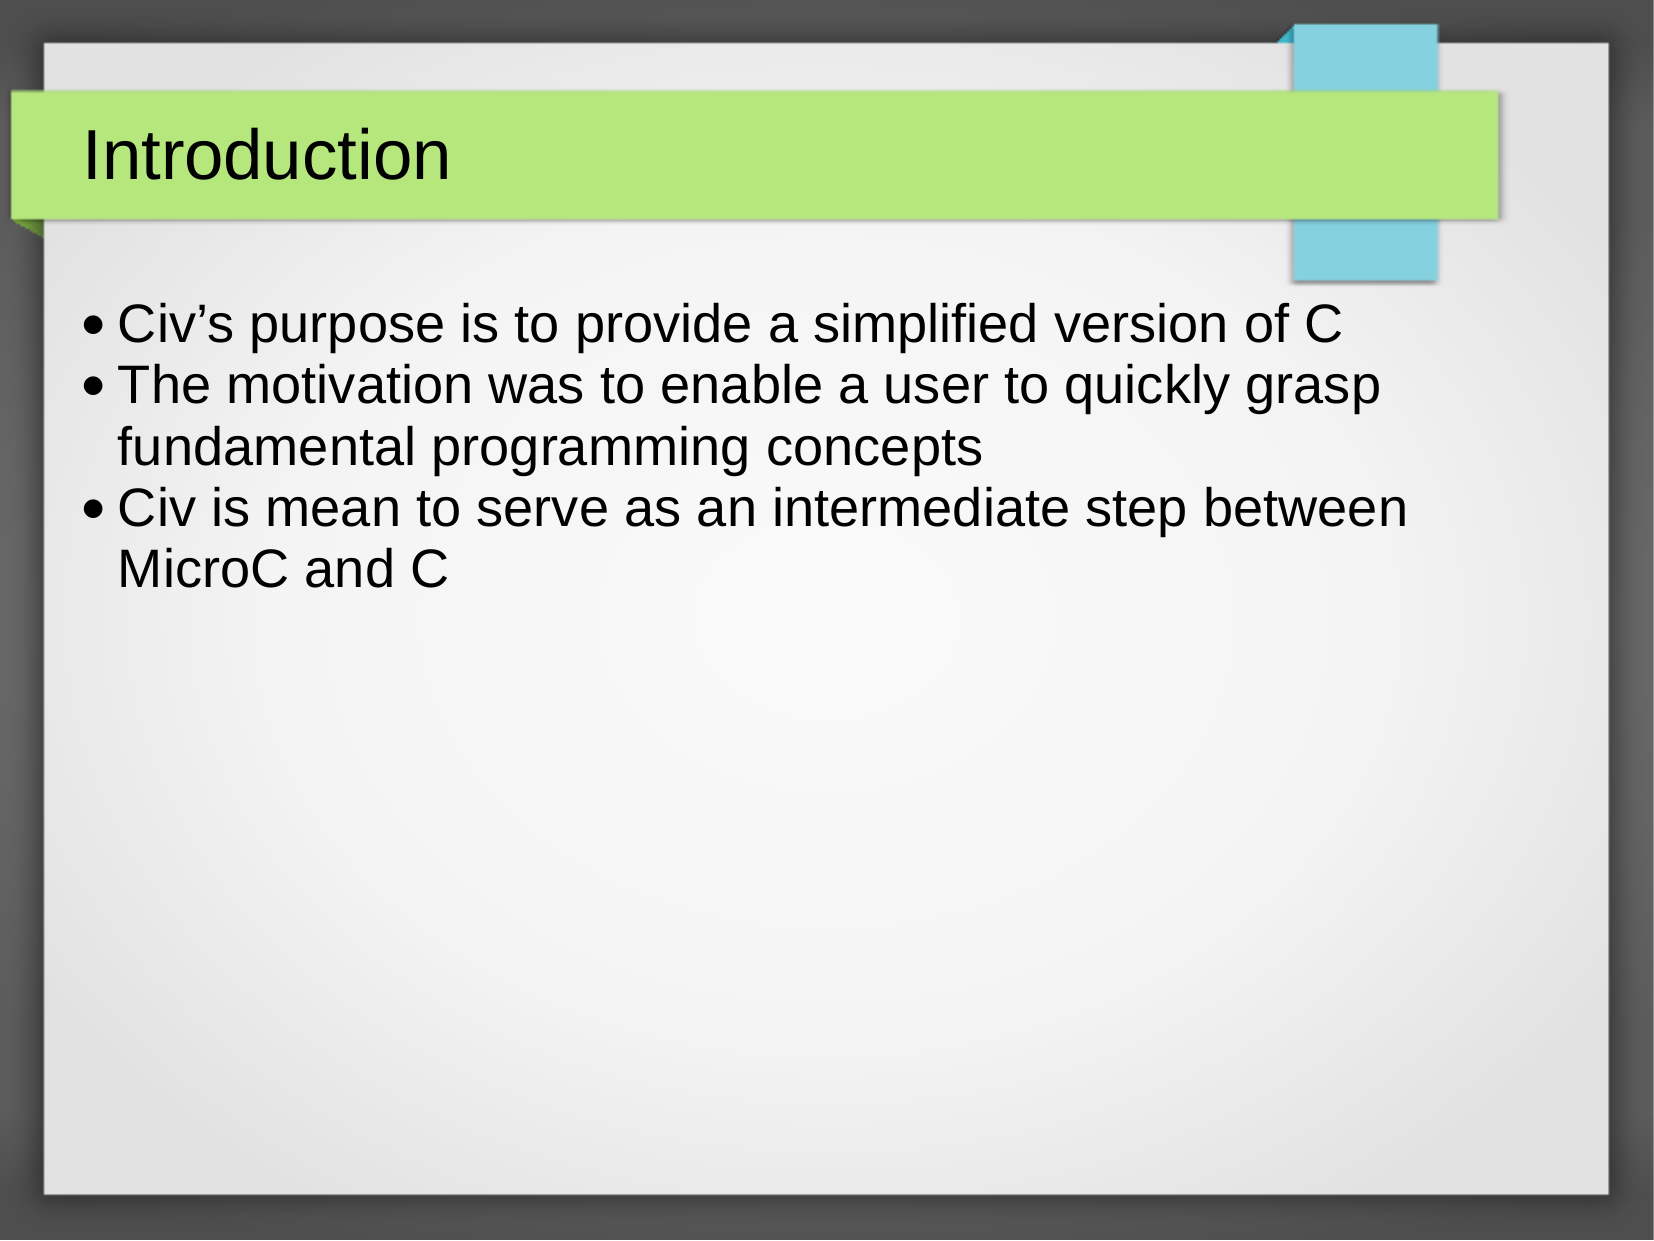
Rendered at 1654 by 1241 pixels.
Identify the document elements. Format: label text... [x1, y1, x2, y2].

text_box Civ’s purpose is to provide a simplified version of C The motivation was to enable a user to quickly grasp fundamental programming concepts Civ is mean to serve as an intermediate step between MicroC and C [82, 290, 1571, 1010]
text_box Introduction [82, 49, 1571, 257]
picture [0, 0, 1654, 1240]
